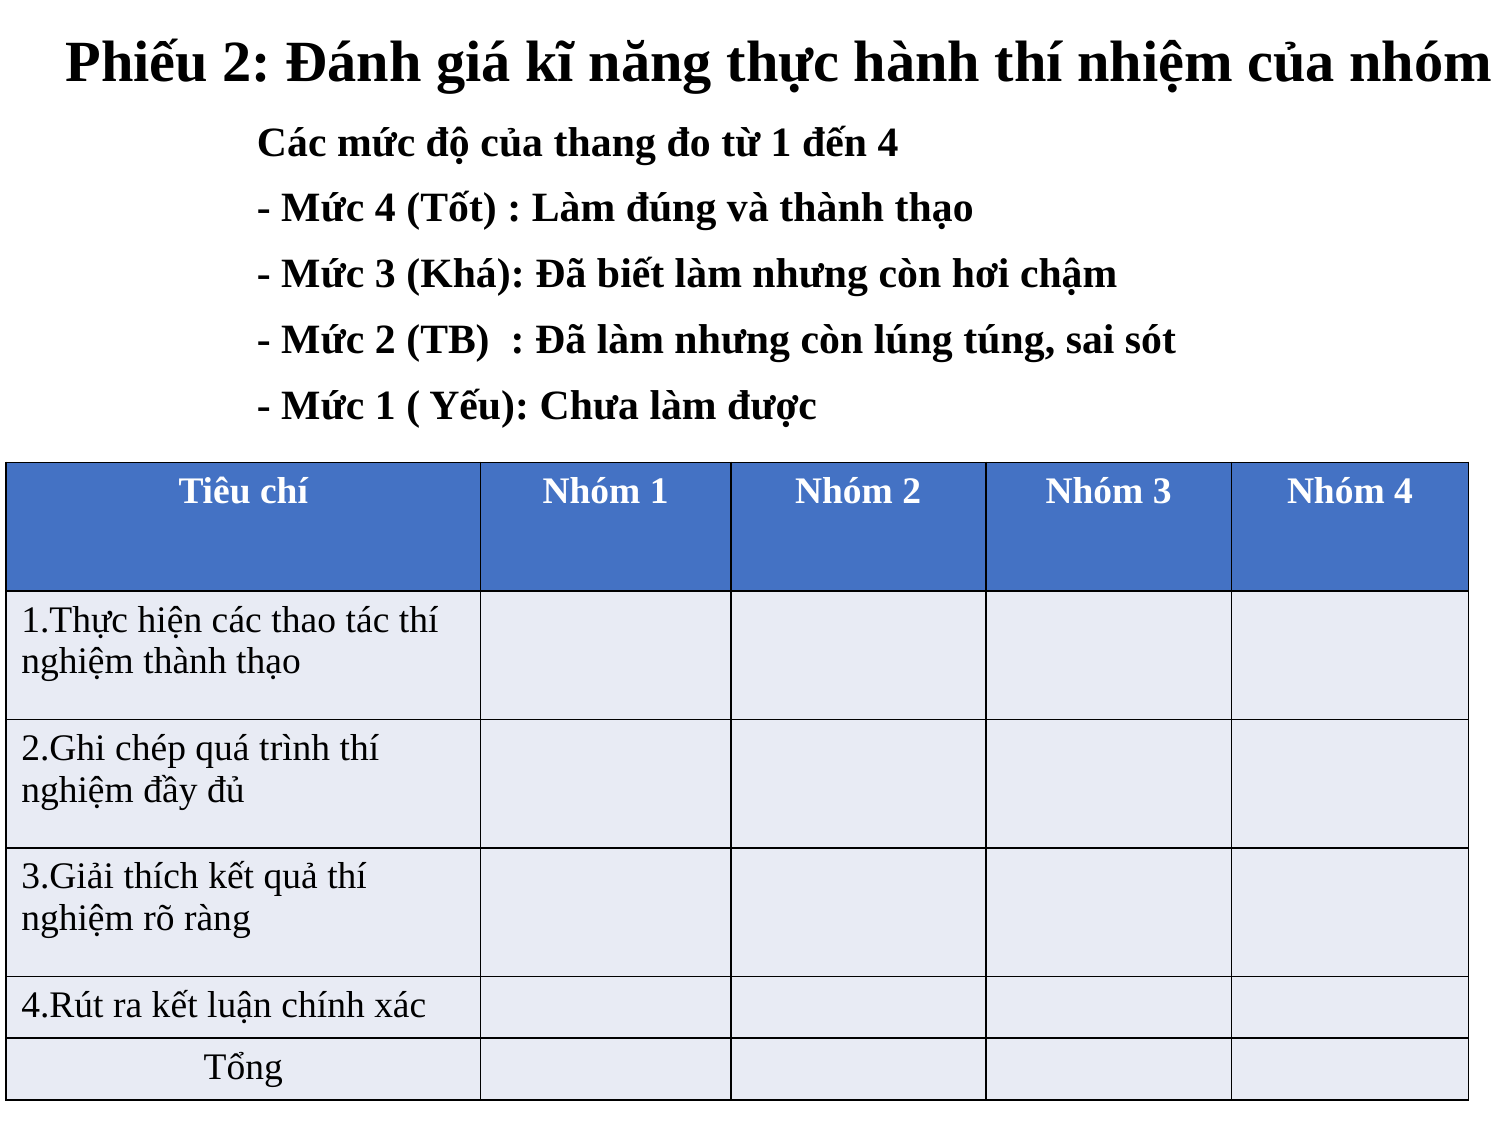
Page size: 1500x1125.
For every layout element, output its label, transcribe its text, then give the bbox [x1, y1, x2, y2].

table_header Tiêu chí [7, 463, 480, 590]
table_cell [1232, 977, 1468, 1037]
text_box Phiếu 2: Đánh giá kĩ năng thực hành thí nhiệm của nhóm [0, 0, 1500, 125]
table_cell [1232, 849, 1468, 976]
table_cell [1232, 720, 1468, 847]
table_cell 1.Thực hiện các thao tác thí nghiệm thành thạo [7, 592, 480, 719]
text_box Các mức độ của thang đo từ 1 đến 4 - Mức 4 (Tốt) : Làm đúng và thành thạo - Mức 3 (Khá): Đã biết làm nhưng còn hơi chậm - Mức 2 (TB) : Đã làm nhưng còn lúng túng, sai sót - Mức 1 ( Yếu): Chưa làm được [241, 112, 1317, 450]
table_cell 4.Rút ra kết luận chính xác [7, 977, 480, 1037]
table_cell [987, 592, 1231, 719]
table_cell [481, 1039, 730, 1099]
table_cell [1232, 592, 1468, 719]
table_cell [732, 720, 985, 847]
table_header Nhóm 1 [481, 463, 730, 590]
table_cell [987, 849, 1231, 976]
table_header Nhóm 2 [732, 463, 985, 590]
table_cell 2.Ghi chép quá trình thí nghiệm đầy đủ [7, 720, 480, 847]
table_cell [732, 1039, 985, 1099]
table_cell [481, 592, 730, 719]
table_cell Tổng [7, 1039, 480, 1099]
table_header Nhóm 3 [987, 463, 1231, 590]
table_cell 3.Giải thích kết quả thí nghiệm rõ ràng [7, 849, 480, 976]
table_cell [987, 977, 1231, 1037]
table_header Nhóm 4 [1232, 463, 1468, 590]
table_cell [987, 1039, 1231, 1099]
table_cell [481, 849, 730, 976]
table_cell [732, 592, 985, 719]
table_cell [732, 849, 985, 976]
table_cell [481, 720, 730, 847]
table_cell [1232, 1039, 1468, 1099]
table_cell [481, 977, 730, 1037]
table_cell [732, 977, 985, 1037]
table_cell [987, 720, 1231, 847]
